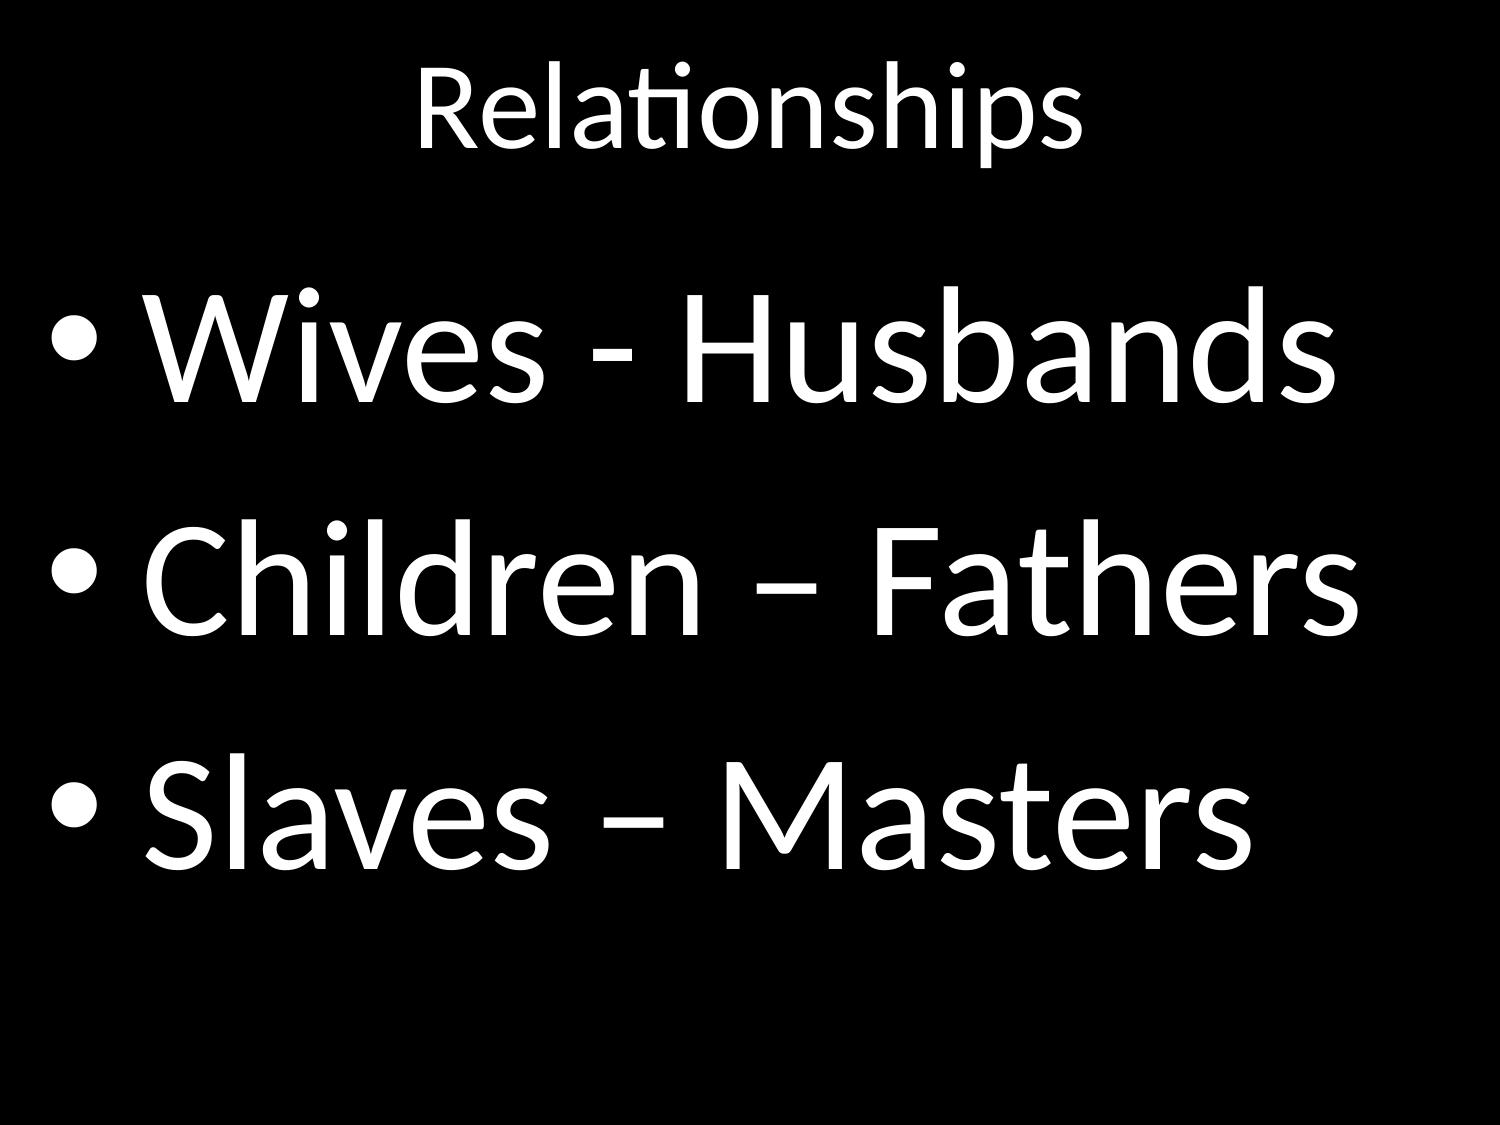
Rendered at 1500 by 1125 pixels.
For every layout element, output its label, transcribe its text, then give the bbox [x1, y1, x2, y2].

list Wives - Husbands Children – Fathers Slaves – Masters [30, 228, 1473, 1103]
title Relationships [75, 5, 1425, 193]
